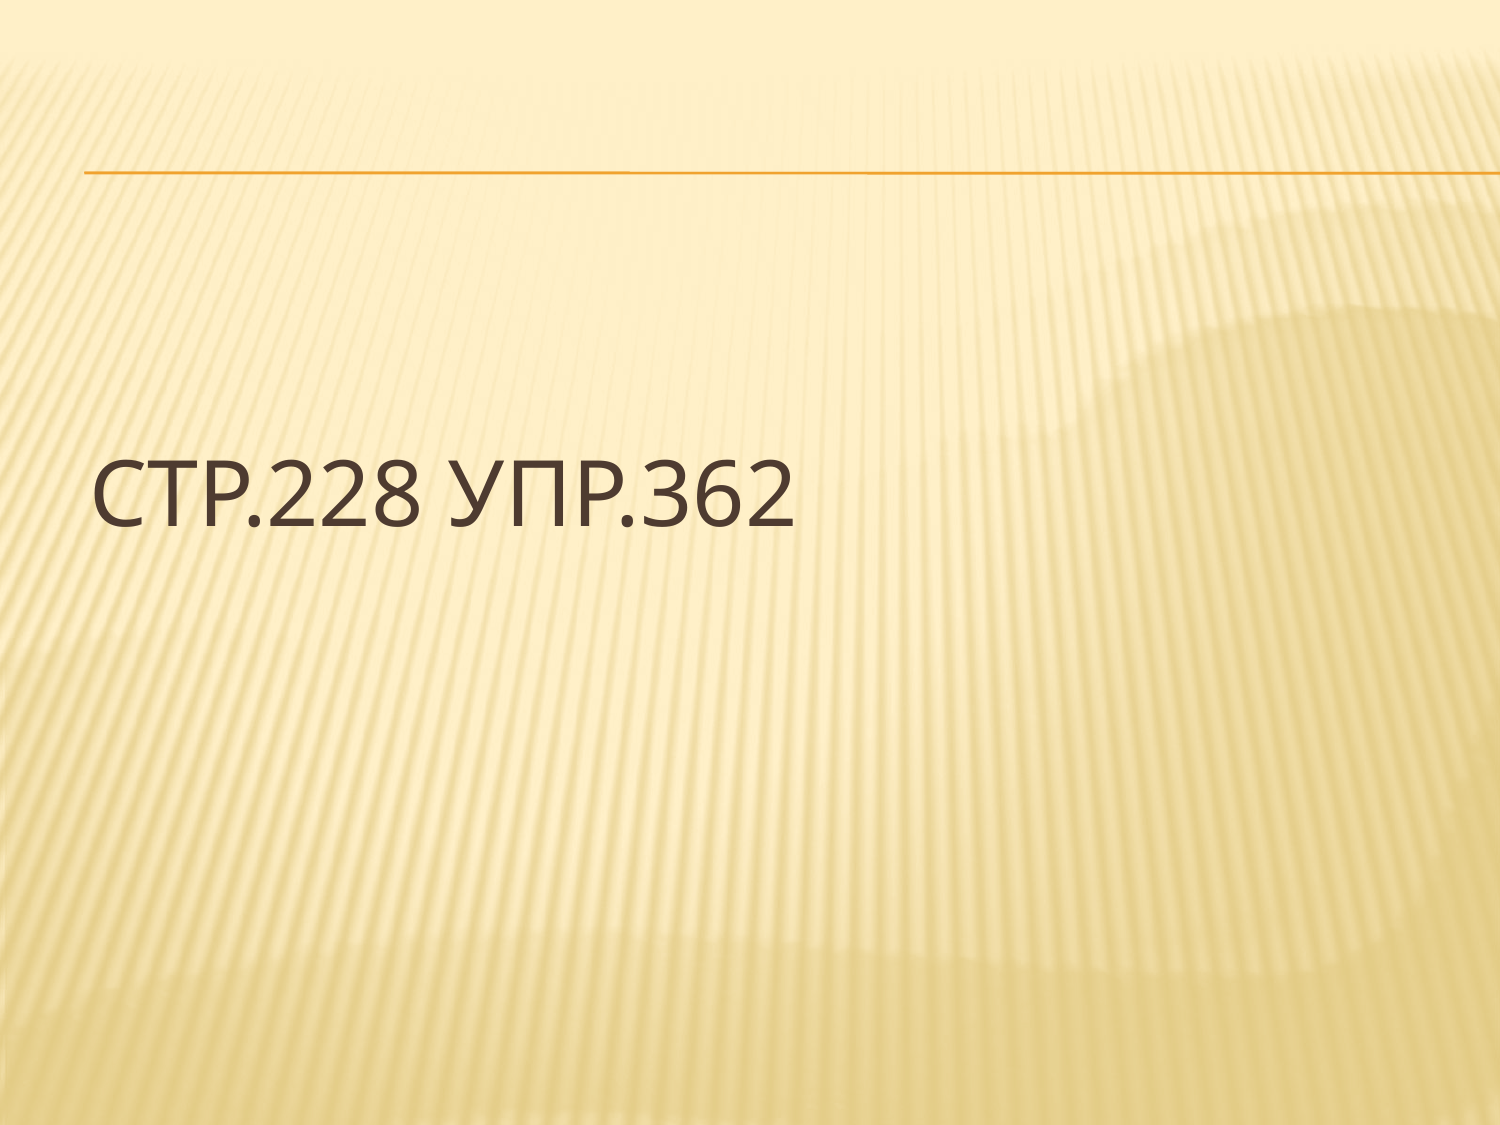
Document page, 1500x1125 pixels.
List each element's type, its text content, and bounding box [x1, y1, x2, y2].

title Стр.228 упр.362 [75, 420, 1500, 559]
